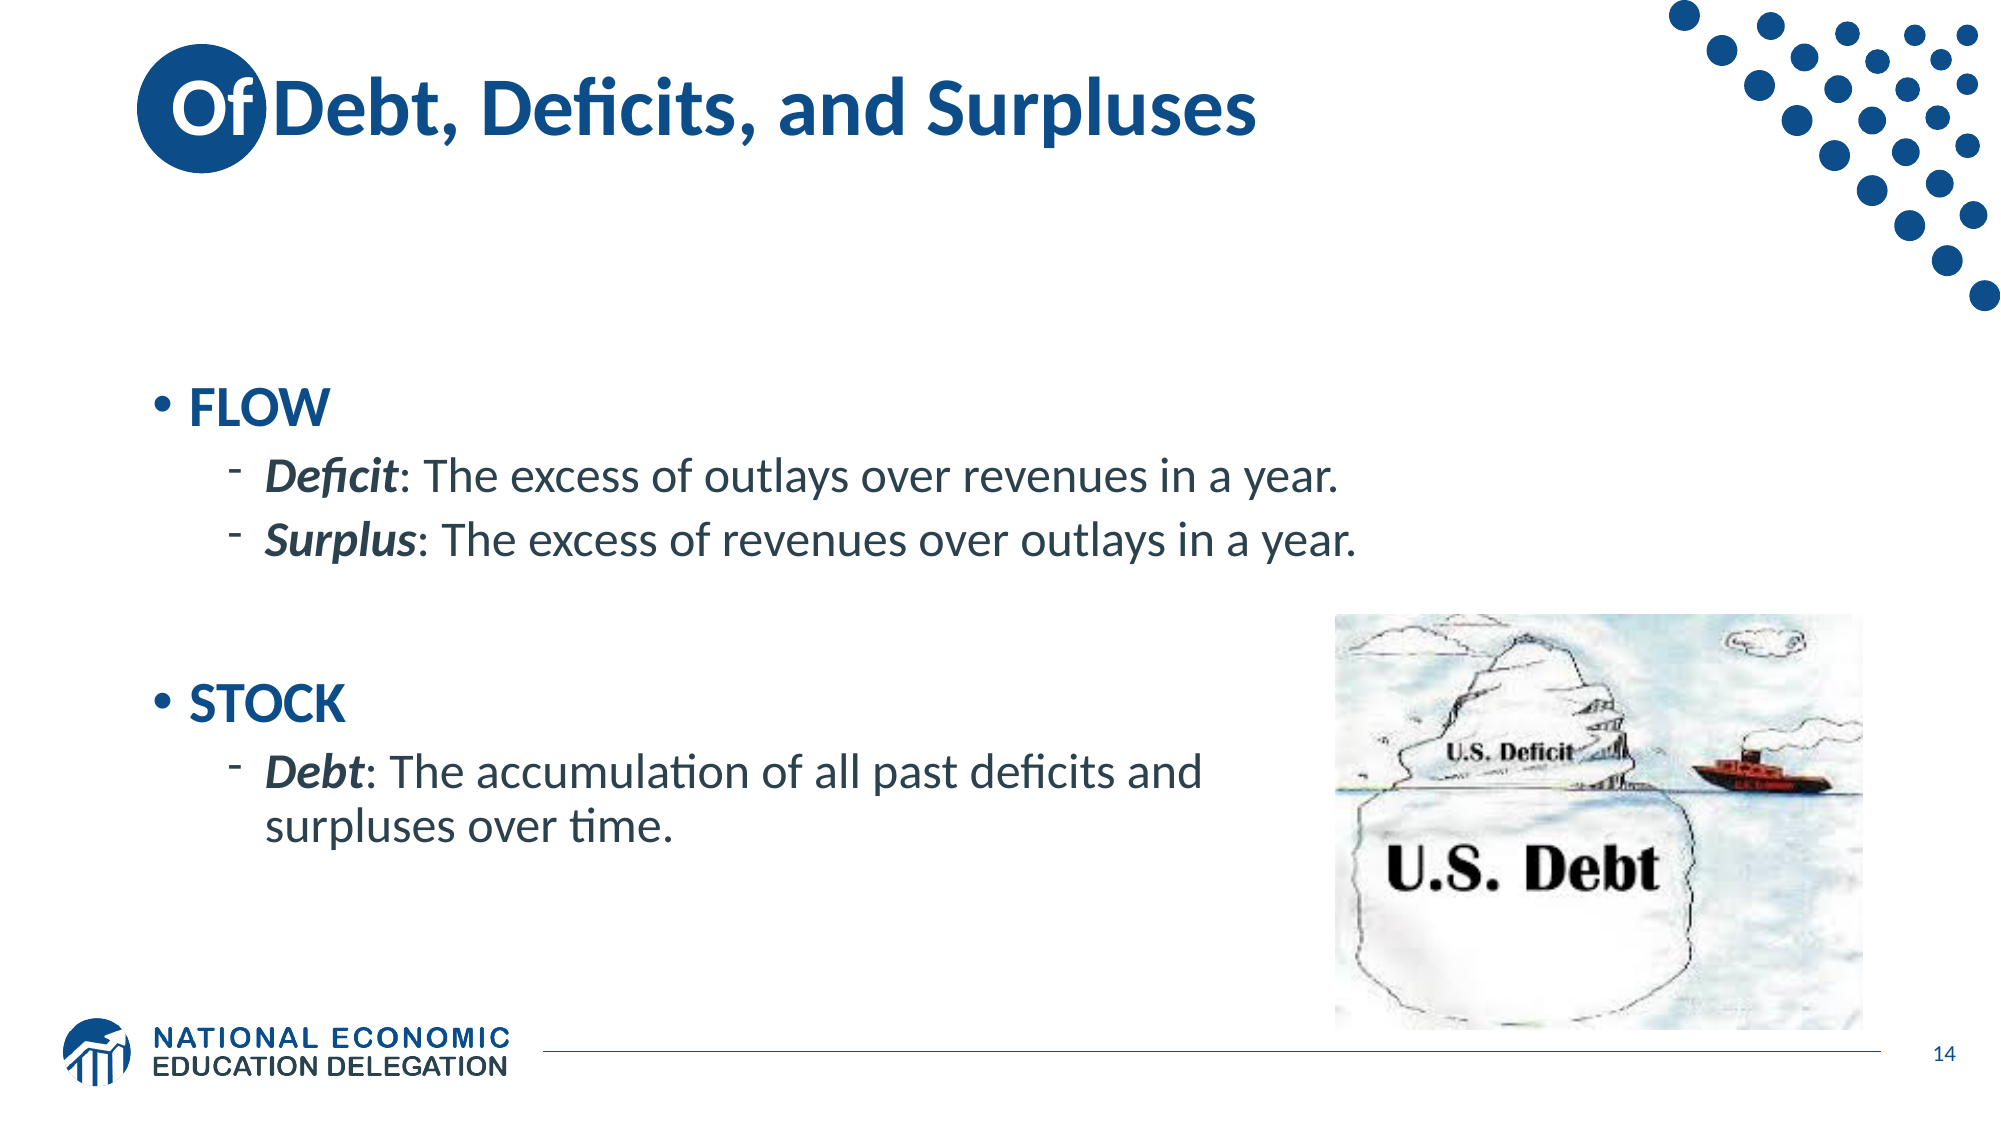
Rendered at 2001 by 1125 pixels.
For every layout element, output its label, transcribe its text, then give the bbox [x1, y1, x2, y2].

title Of Debt, Deficits, and Surpluses [156, 0, 1882, 218]
picture [1335, 614, 1863, 1030]
list FLOW Deficit: The excess of outlays over revenues in a year. Surplus: The excess of revenues over outlays in a year. STOCK Debt: The accumulation of all past deficits and surpluses over time. [137, 257, 1399, 972]
picture [55, 1013, 520, 1091]
slide_number 14 [1521, 1022, 1972, 1082]
